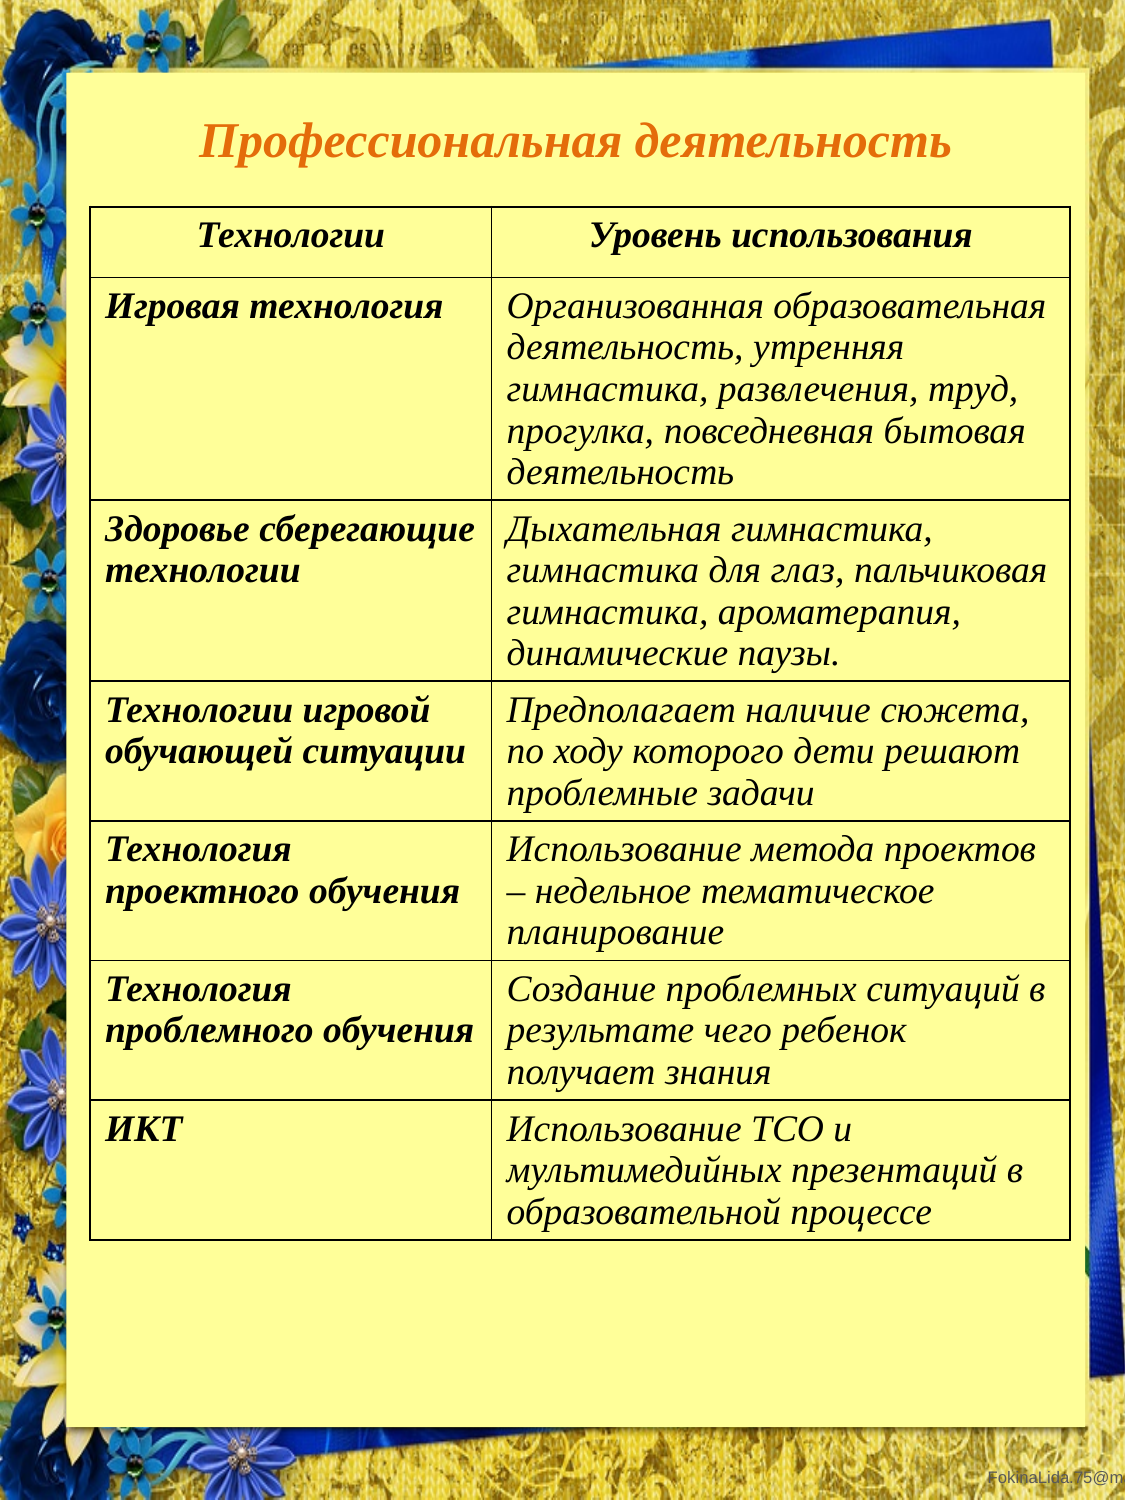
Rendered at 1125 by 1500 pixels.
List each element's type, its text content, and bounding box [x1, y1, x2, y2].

table_cell Технология проектного обучения [91, 822, 491, 960]
table_cell Игровая технология [91, 278, 491, 499]
picture [0, 0, 1125, 1500]
table_cell Дыхательная гимнастика, гимнастика для глаз, пальчиковая гимнастика, ароматерапия, динамические паузы. [492, 501, 1069, 680]
table_cell Использование ТСО и мультимедийных презентаций в образовательной процессе [492, 1101, 1069, 1239]
text_box Профессиональная деятельность [184, 100, 976, 175]
table_cell Технология проблемного обучения [91, 961, 491, 1099]
table_cell ИКТ [91, 1101, 491, 1239]
table_cell Организованная образовательная деятельность, утренняя гимнастика, развлечения, труд, прогулка, повседневная бытовая деятельность [492, 278, 1069, 499]
table_cell Здоровье сберегающие технологии [91, 501, 491, 680]
table_cell Технологии игровой обучающей ситуации [91, 682, 491, 820]
table_cell Создание проблемных ситуаций в результате чего ребенок получает знания [492, 961, 1069, 1099]
table_header Уровень использования [492, 208, 1069, 277]
table_header Технологии [91, 208, 491, 277]
table_cell Предполагает наличие сюжета, по ходу которого дети решают проблемные задачи [492, 682, 1069, 820]
table_cell Использование метода проектов – недельное тематическое планирование [492, 822, 1069, 960]
